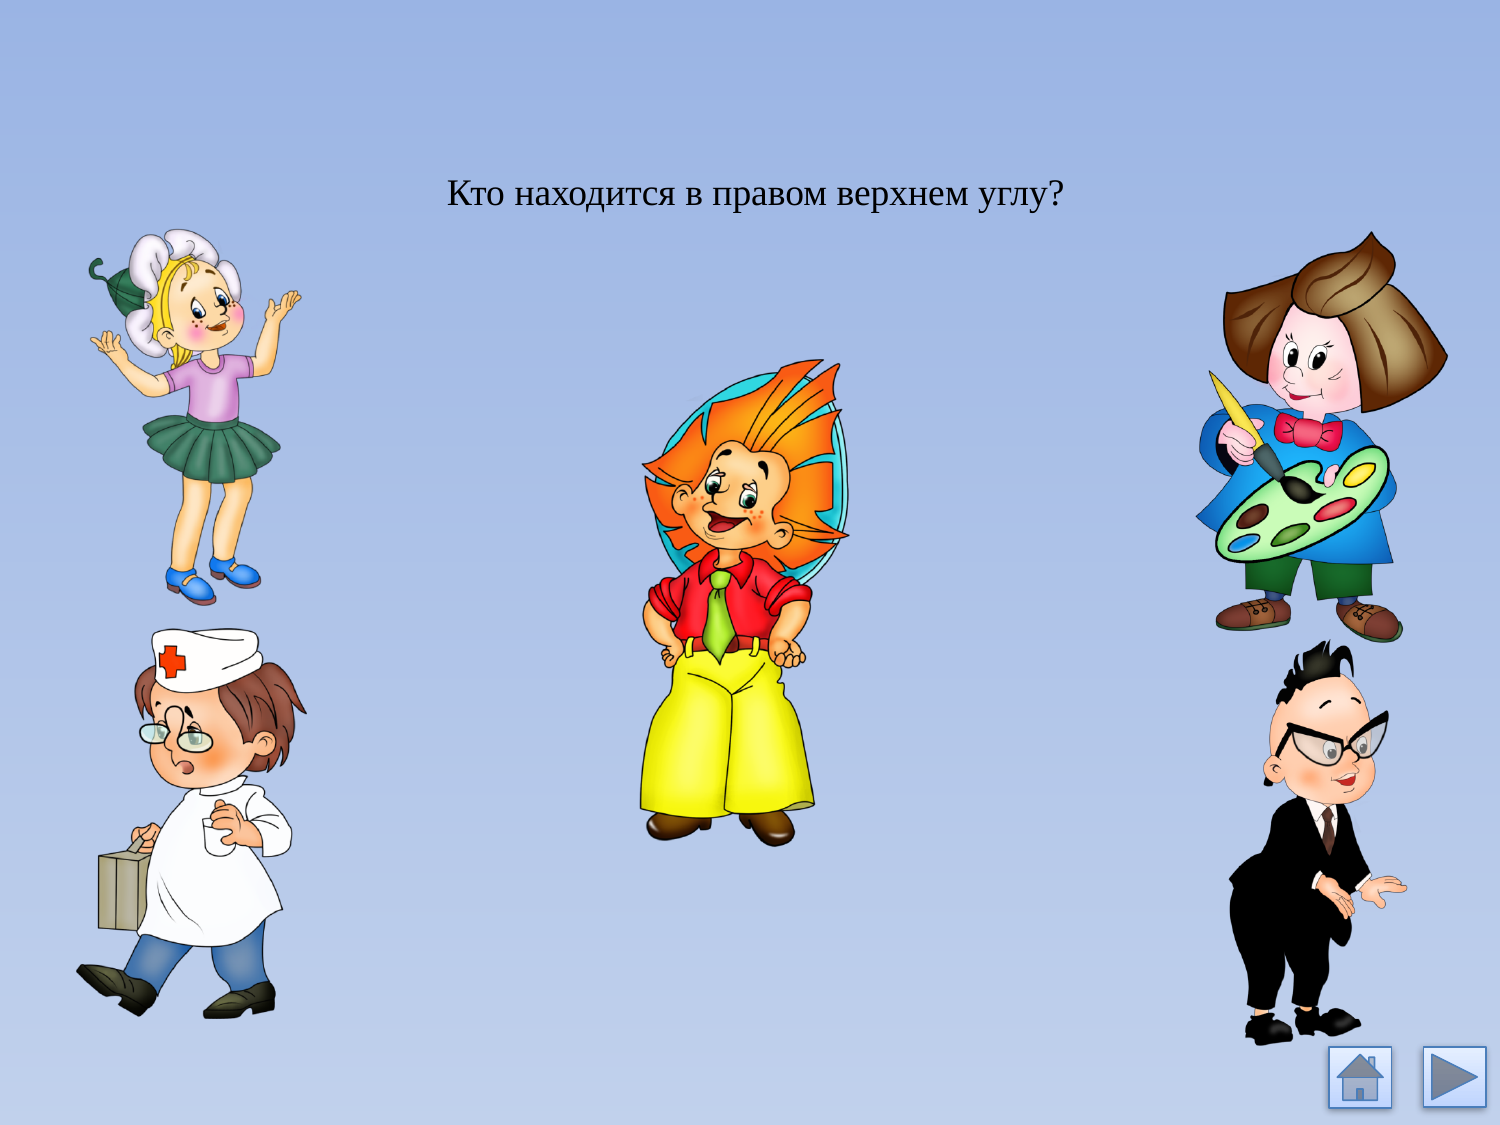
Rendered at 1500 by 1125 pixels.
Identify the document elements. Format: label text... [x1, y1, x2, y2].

picture [76, 628, 307, 1019]
text_box Кто находится в правом верхнем углу? [432, 160, 1081, 221]
picture [88, 219, 302, 606]
picture [1186, 231, 1453, 1048]
picture [596, 349, 850, 855]
text_box [1328, 1056, 1392, 1109]
text_box [1423, 1046, 1487, 1108]
